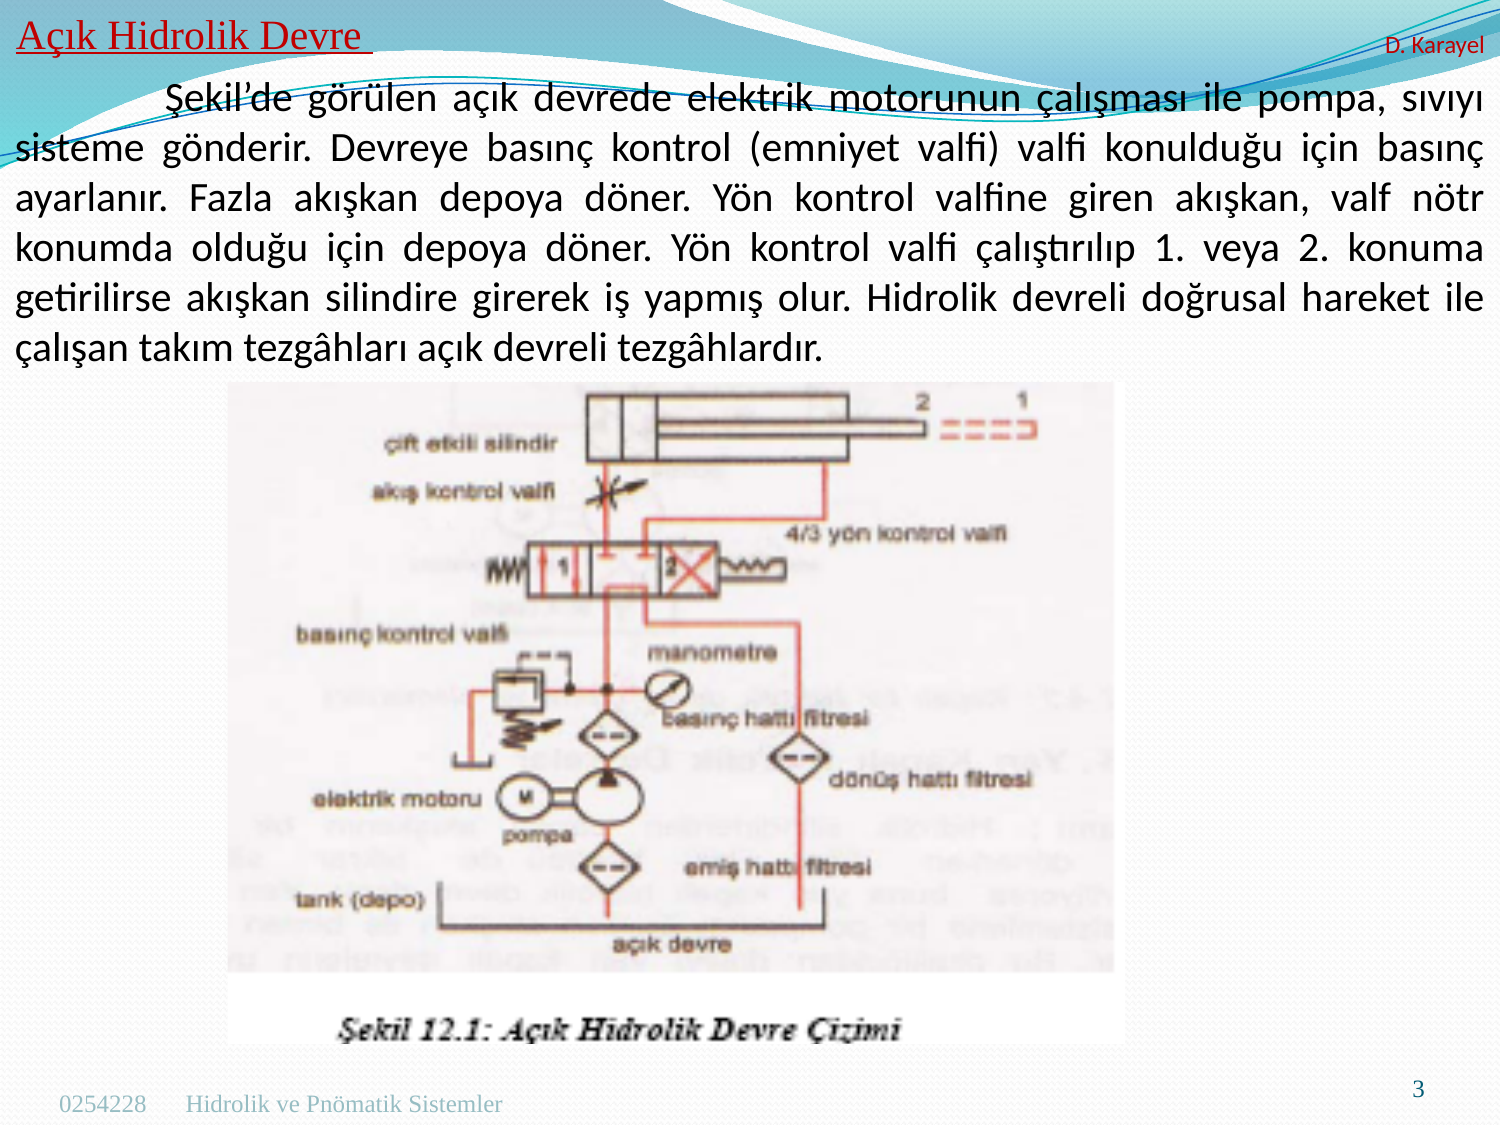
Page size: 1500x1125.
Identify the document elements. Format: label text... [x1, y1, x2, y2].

text_box 0254228 [0, 1073, 170, 1125]
text_box Hidrolik ve Pnömatik Sistemler [170, 1059, 646, 1125]
text_box D. Karayel [1339, 0, 1500, 66]
text_box Açık Hidrolik Devre [1, 0, 388, 65]
picture [227, 382, 1126, 1044]
slide_number 3 [1299, 1042, 1425, 1103]
text_box Şekil’de görülen açık devrede elektrik motorunun çalışması ile pompa, sıvıyı sisteme gönderir. Devreye basınç kontrol (emniyet valfi) valfi konulduğu için basınç ayarlanır. Fazla akışkan depoya döner. Yön kontrol valfine giren akışkan, valf nötr konumda olduğu için depoya döner. Yön kontrol valfi çalıştırılıp 1. veya 2. konuma getirilirse akışkan silindire girerek iş yapmış olur. Hidrolik devreli doğrusal hareket ile çalışan takım tezgâhları açık devreli tezgâhlardır. [0, 62, 1500, 377]
